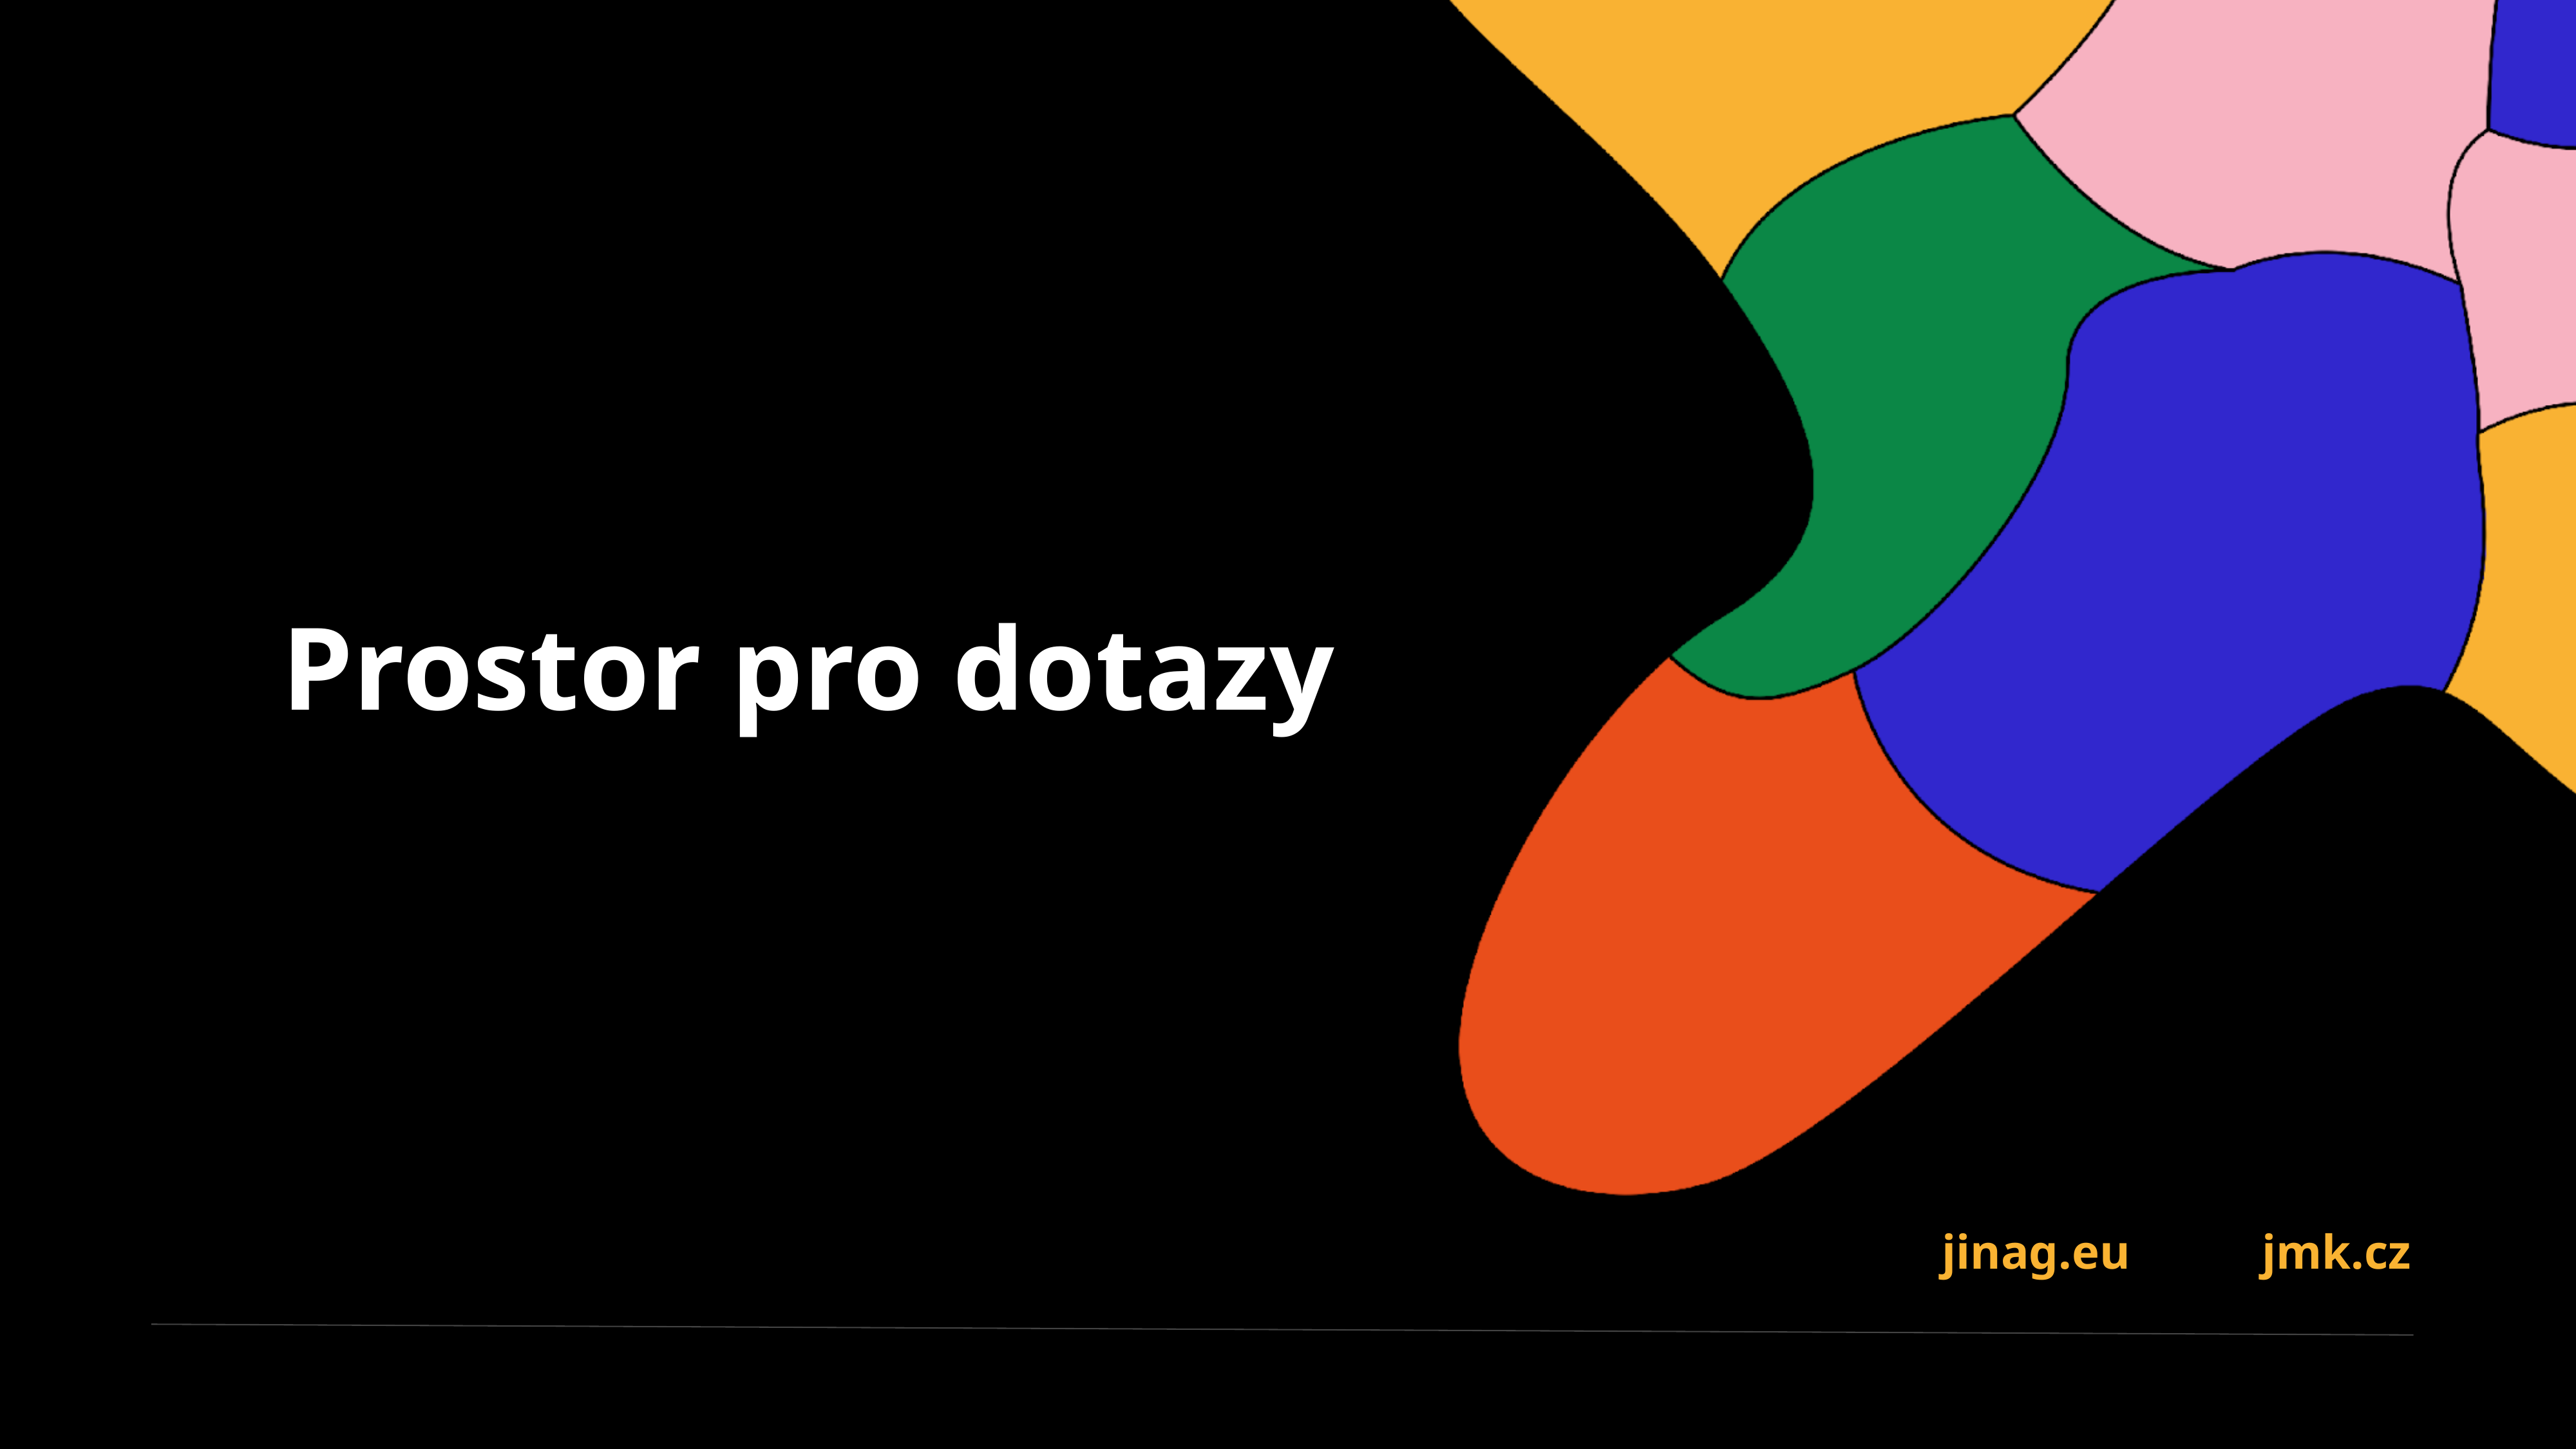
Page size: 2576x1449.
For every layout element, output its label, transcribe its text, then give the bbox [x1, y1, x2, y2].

text_box jmk.cz [2256, 1207, 2469, 1314]
text_box jinag.eu [1937, 1207, 2149, 1314]
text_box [151, 1323, 2414, 1336]
picture [1408, 0, 2576, 1198]
text_box [205, 611, 1181, 720]
text_box Prostor pro dotazy [276, 591, 1404, 739]
